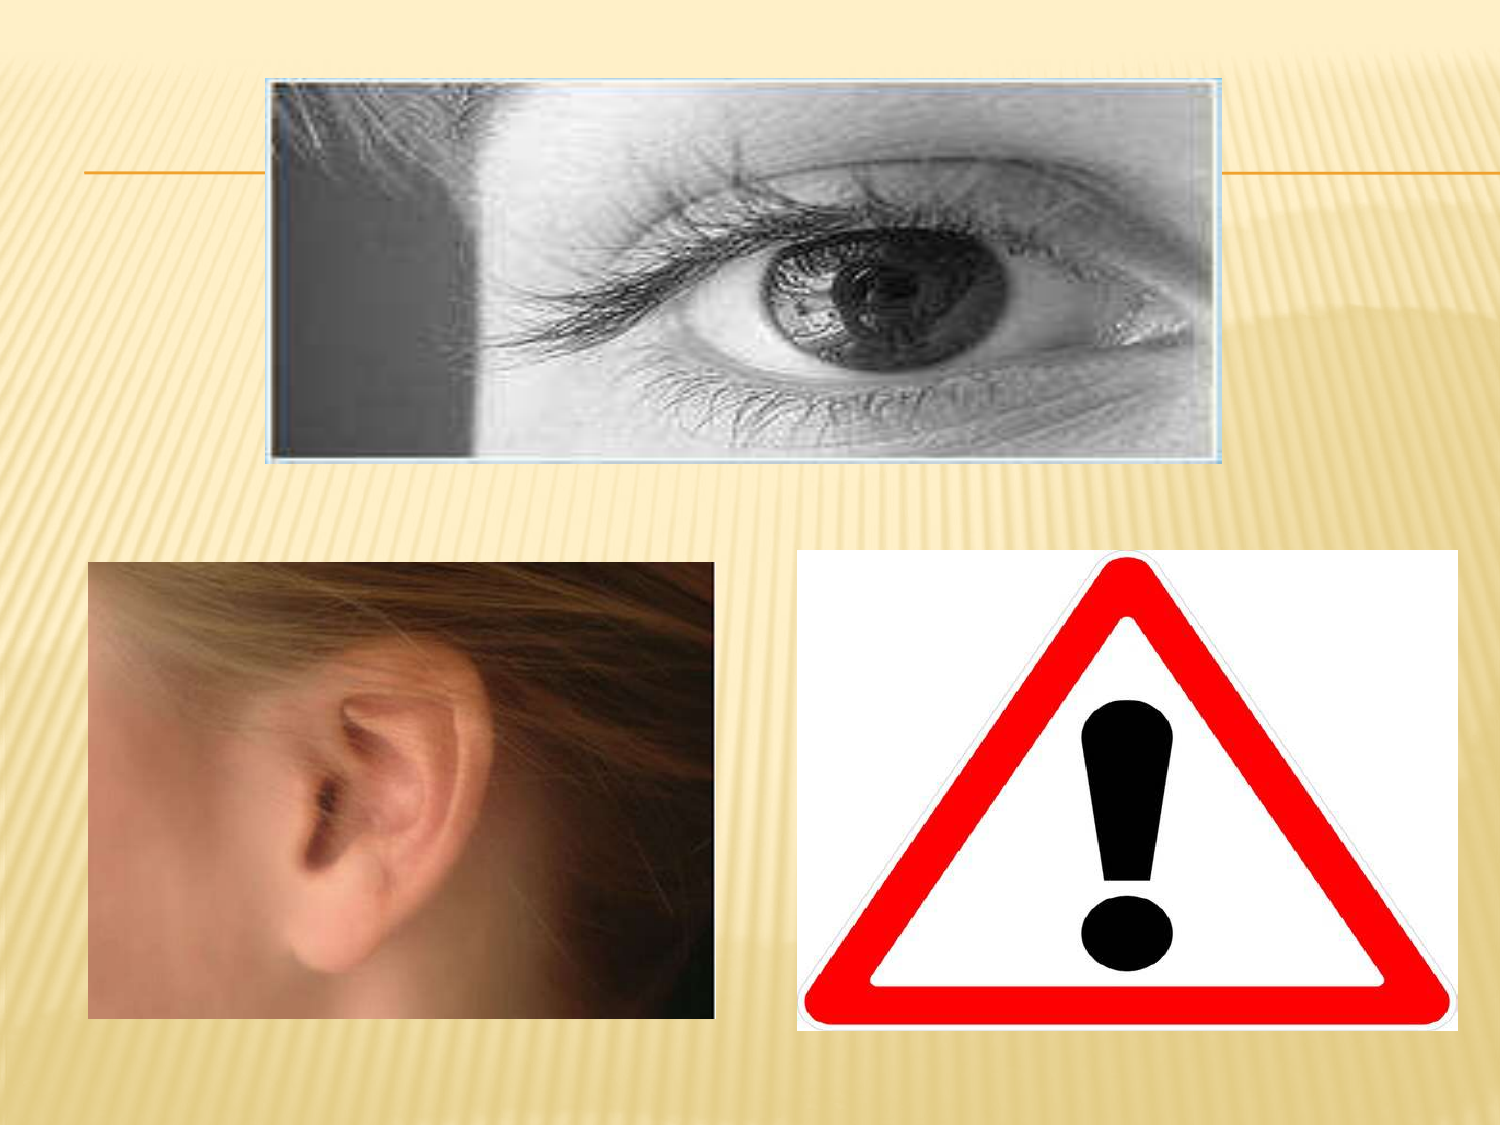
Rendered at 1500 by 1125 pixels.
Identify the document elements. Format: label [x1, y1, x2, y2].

picture [265, 77, 1222, 465]
list [796, 550, 1458, 1031]
picture [88, 562, 716, 1019]
